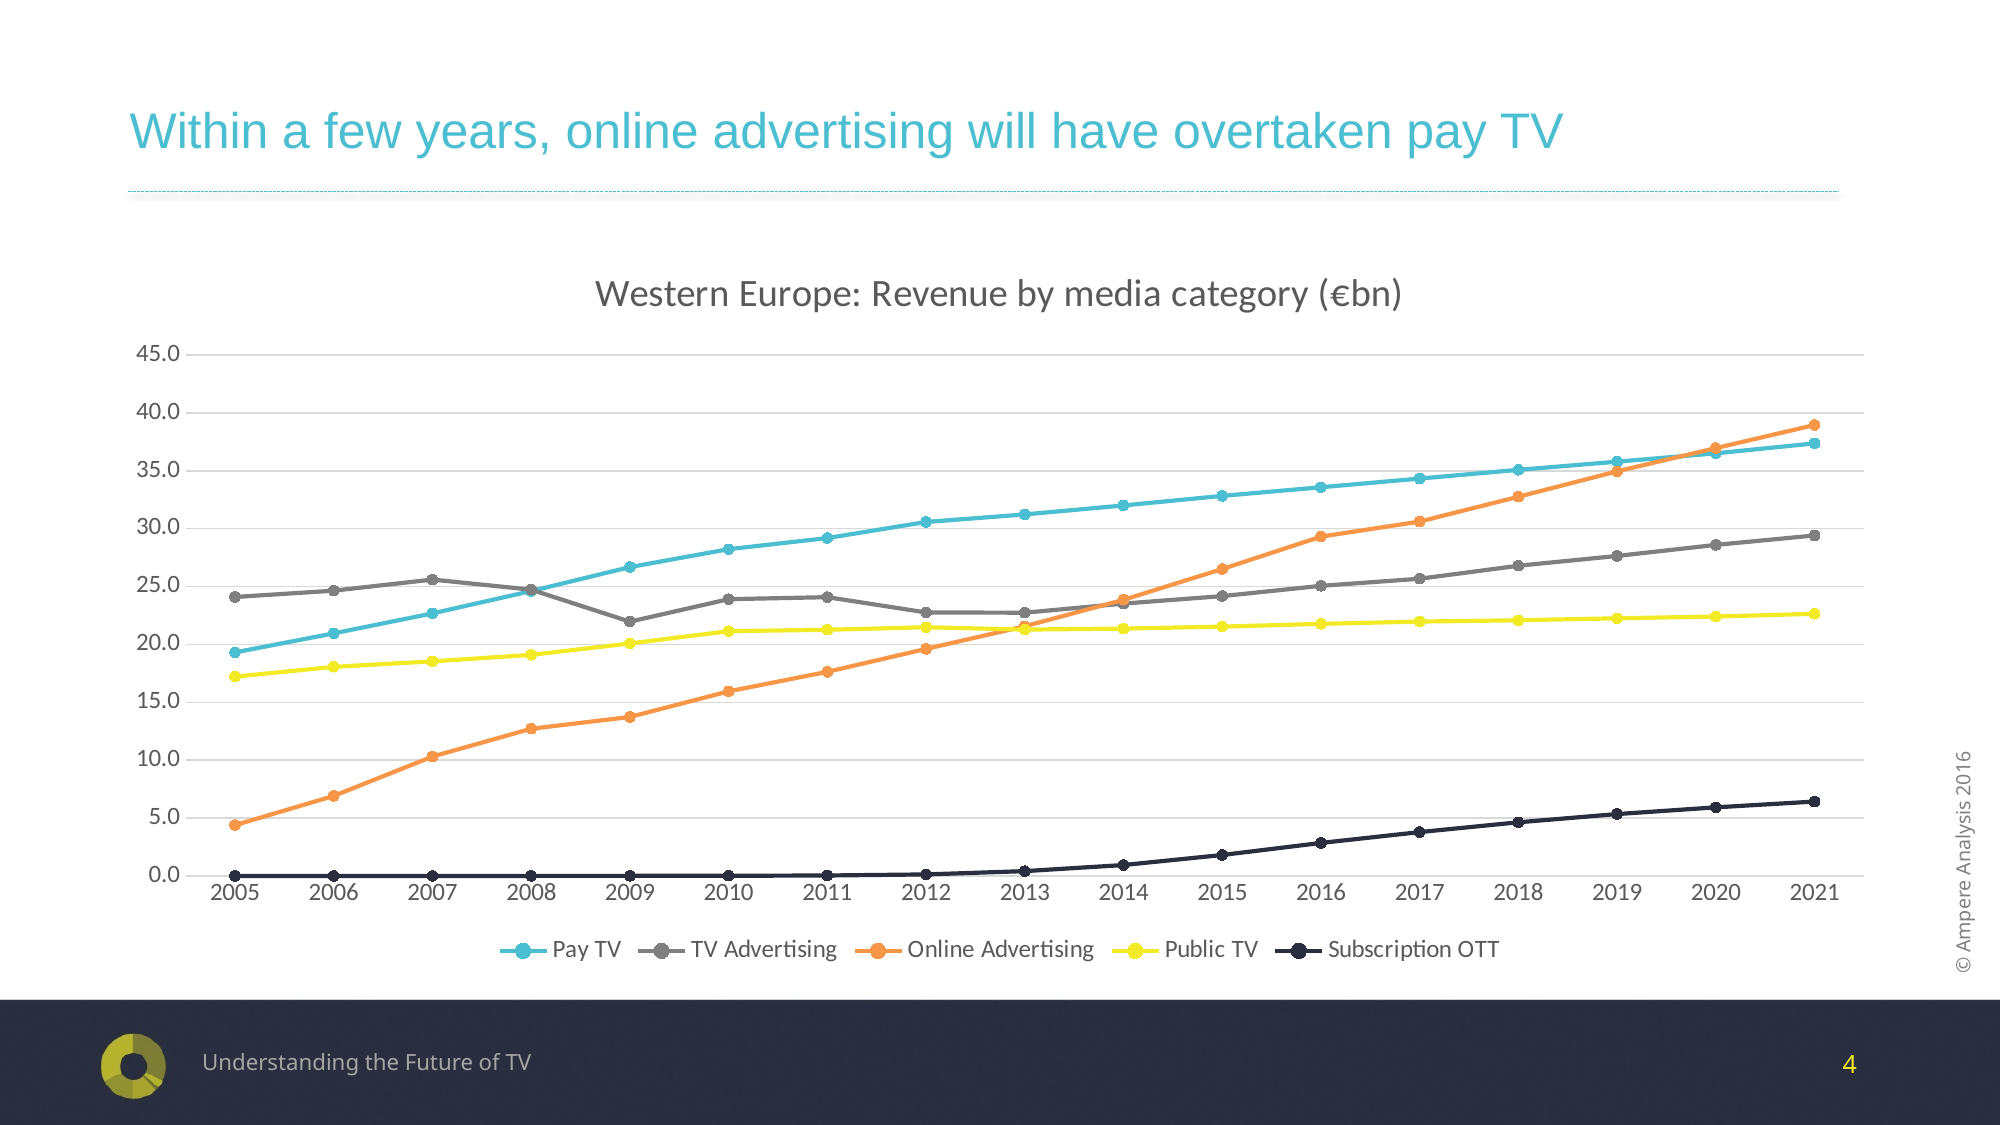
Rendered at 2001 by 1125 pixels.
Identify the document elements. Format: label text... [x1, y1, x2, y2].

picture [0, 919, 2000, 1125]
title Within a few years, online advertising will have overtaken pay TV [99, 45, 1900, 193]
chart [99, 242, 1901, 970]
